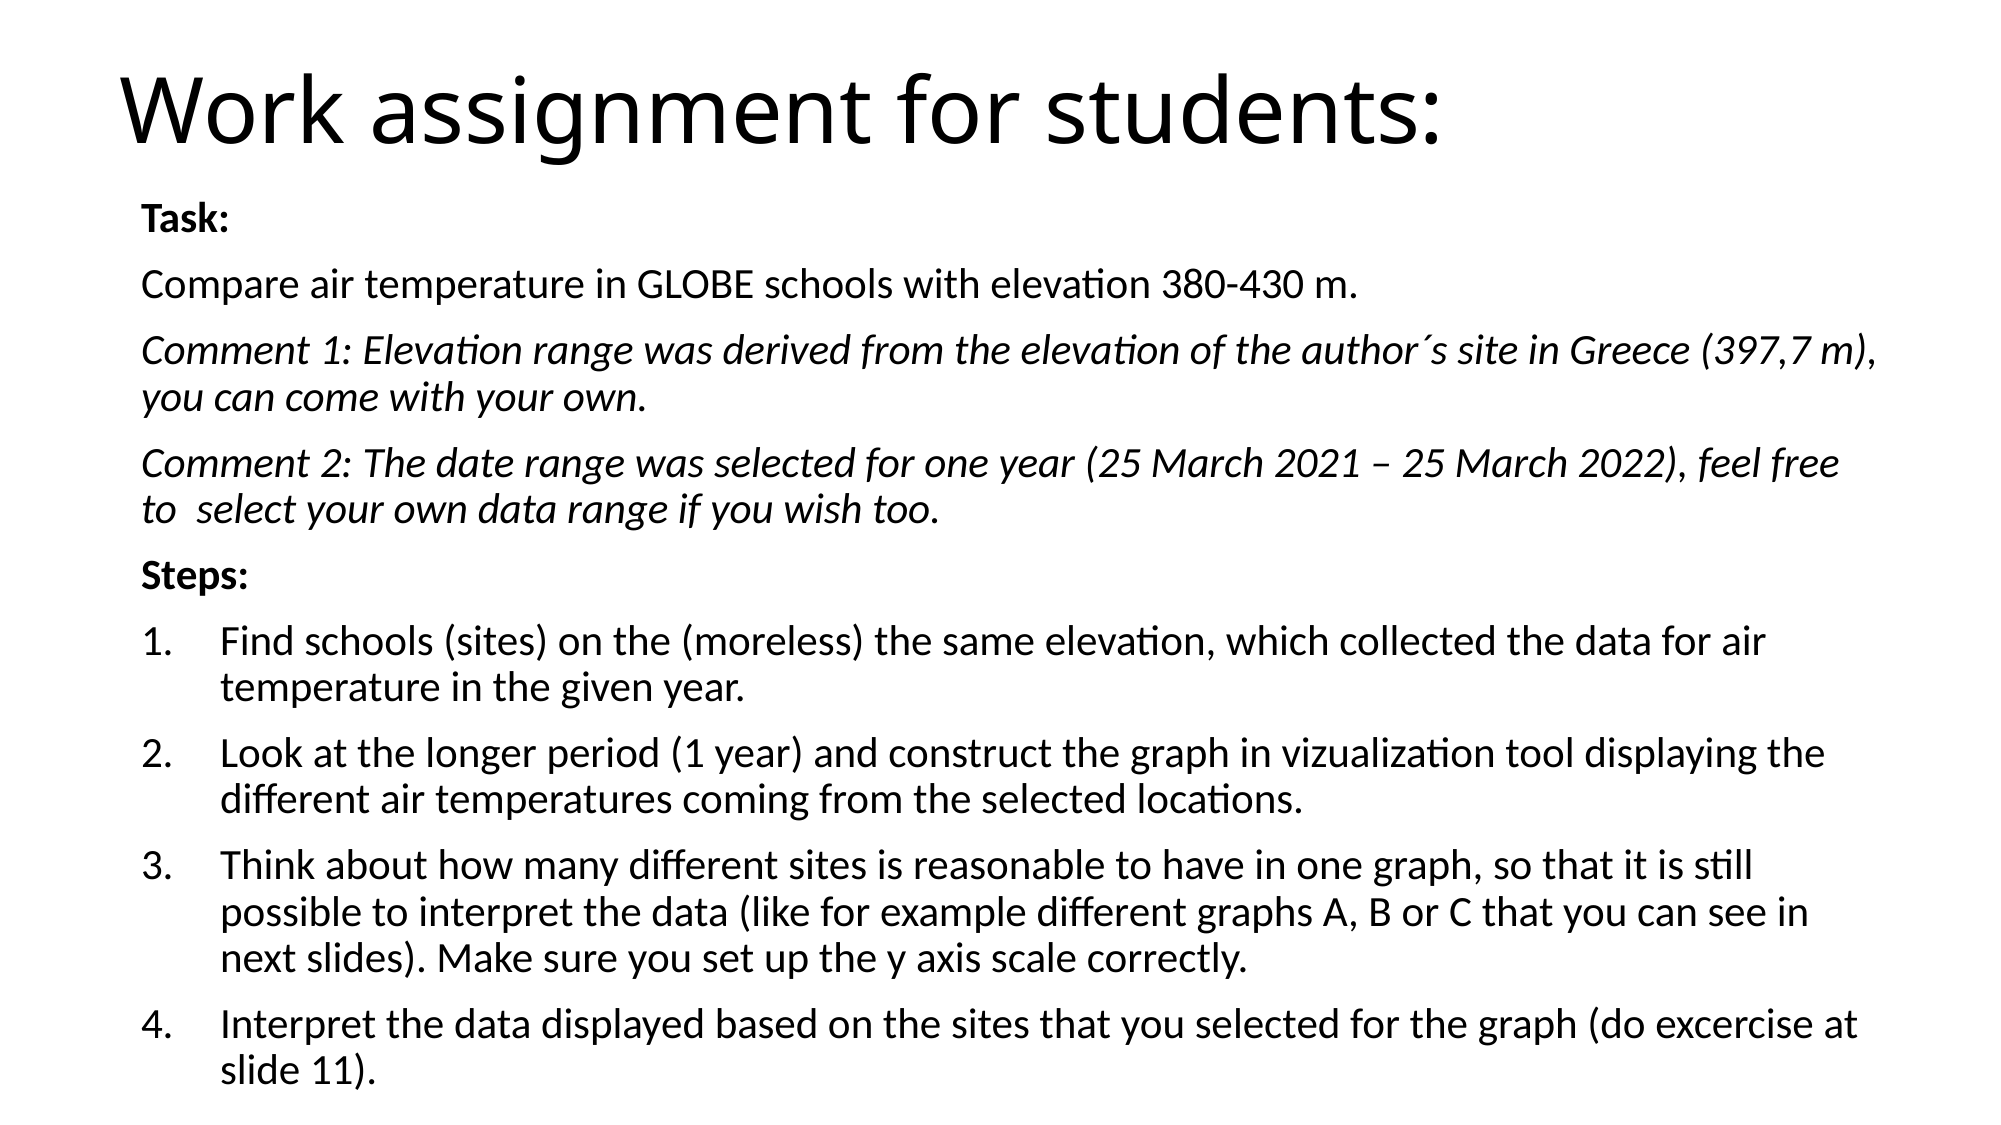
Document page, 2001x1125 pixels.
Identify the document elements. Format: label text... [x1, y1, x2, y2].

title Work assignment for students: [104, 59, 1830, 169]
list Task: Compare air temperature in GLOBE schools with elevation 380-430 m. Comment 1: Elevation range was derived from the elevation of the author´s site in Greece (397,7 m), you can come with your own. Comment 2: The date range was selected for one year (25 March 2021 – 25 March 2022), feel free to select your own data range if you wish too. Steps: Find schools (sites) on the (moreless) the same elevation, which collected the data for air temperature in the given year. Look at the longer period (1 year) and construct the graph in vizualization tool displaying the different air temperatures coming from the selected locations. Think about how many different sites is reasonable to have in one graph, so that it is still possible to interpret the data (like for example different graphs A, B or C that you can see in next slides). Make sure you set up the y axis scale correctly. Interpret the data displayed based on the sites that you selected for the graph (do excercise at slide 11). [125, 188, 1899, 1108]
